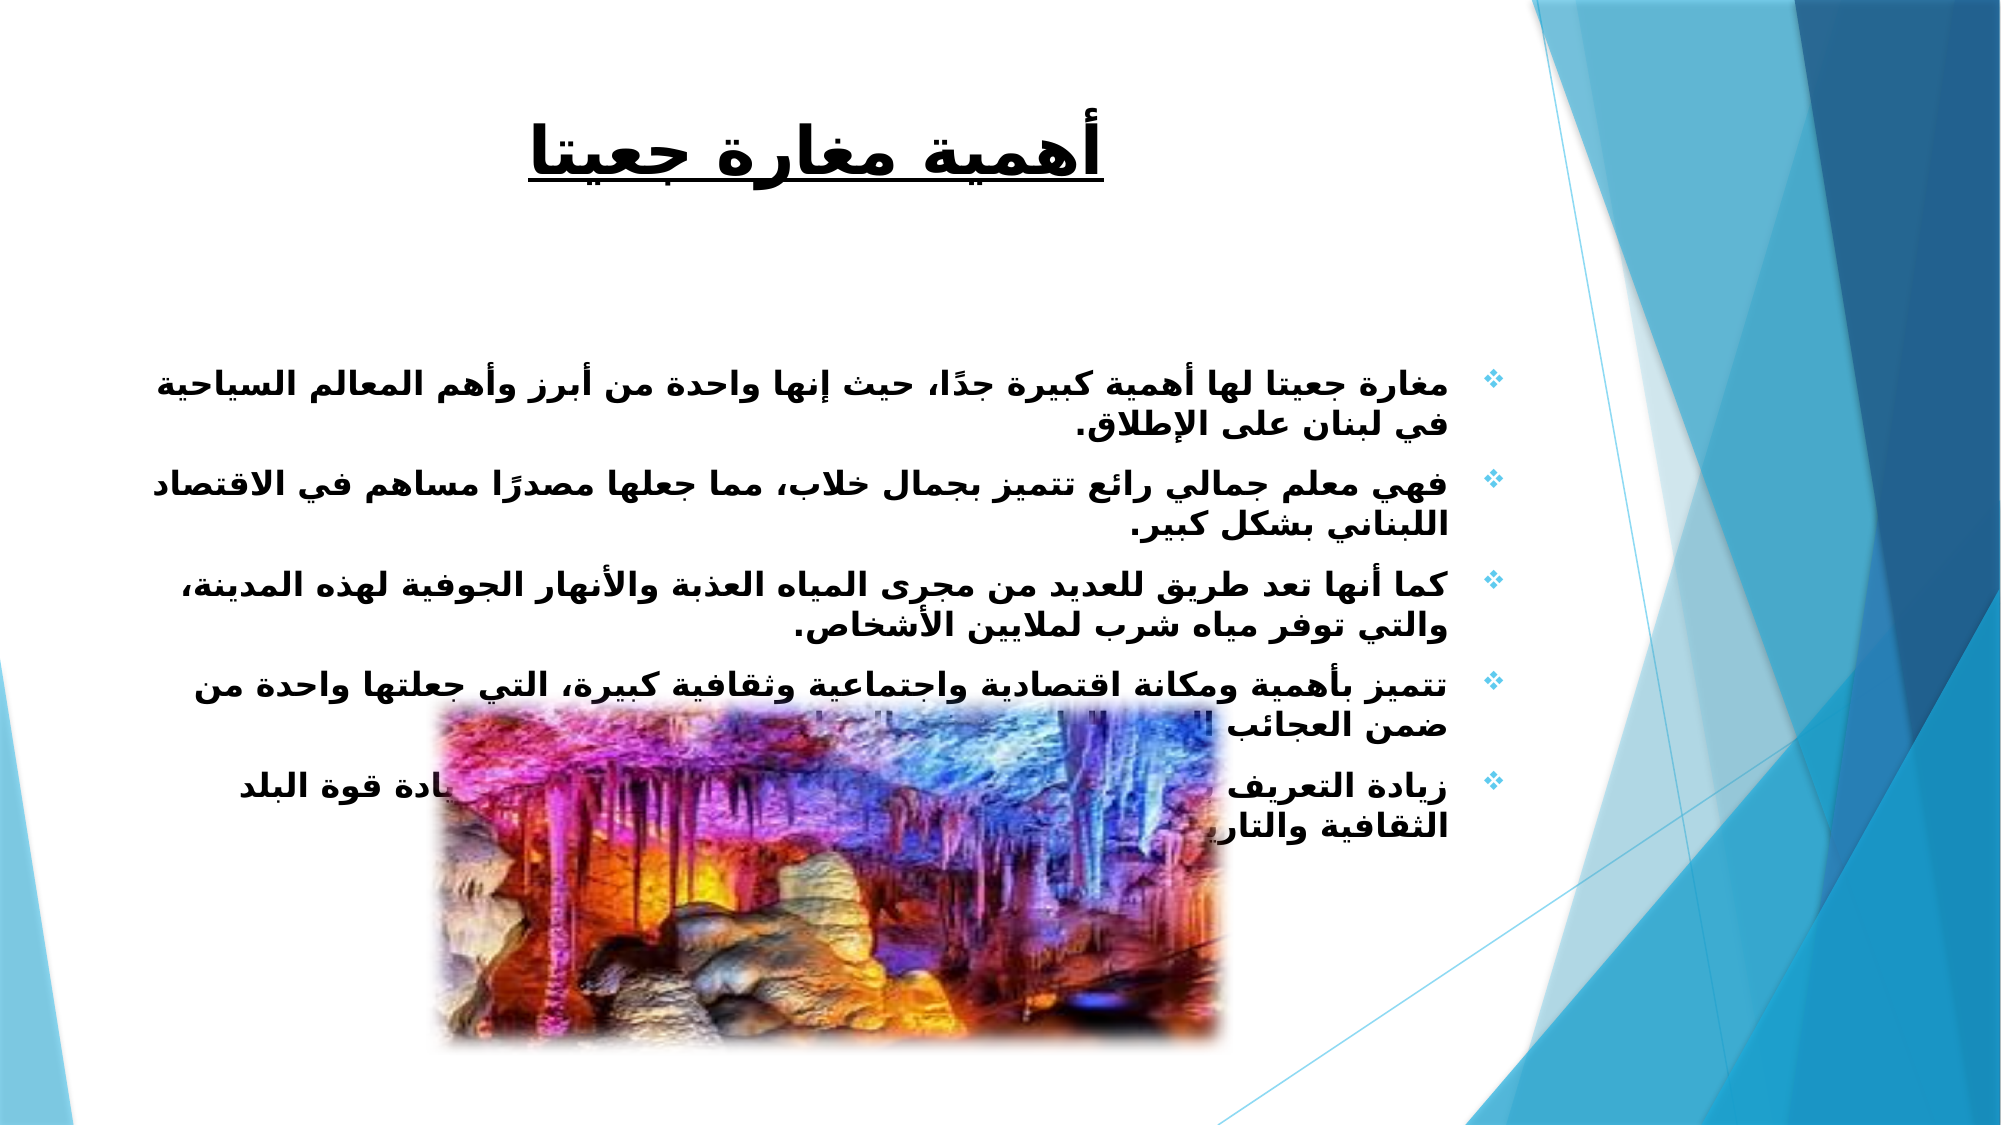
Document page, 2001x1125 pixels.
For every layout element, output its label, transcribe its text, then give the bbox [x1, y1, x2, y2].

picture [425, 691, 1235, 1057]
list مغارة جعيتا لها أهمية كبيرة جدًا، حيث إنها واحدة من أبرز وأهم المعالم السياحية في لبنان على الإطلاق. فهي معلم جمالي رائع تتميز بجمال خلاب، مما جعلها مصدرًا مساهم في الاقتصاد اللبناني بشكل كبير. كما أنها تعد طريق للعديد من مجرى المياه العذبة والأنهار الجوفية لهذه المدينة، والتي توفر مياه شرب لملايين الأشخاص. تتميز بأهمية ومكانة اقتصادية واجتماعية وثقافية كبيرة، التي جعلتها واحدة من ضمن العجائب السبع الطبيعية في الدنيا. زيادة التعريف بتاريخ هذا البلد السياحي و هذا ما يساعد على زيادة قوة البلد الثقافية والتاريخية حول العالم . [111, 354, 1522, 992]
title أهمية مغارة جعيتا [111, 99, 1522, 317]
